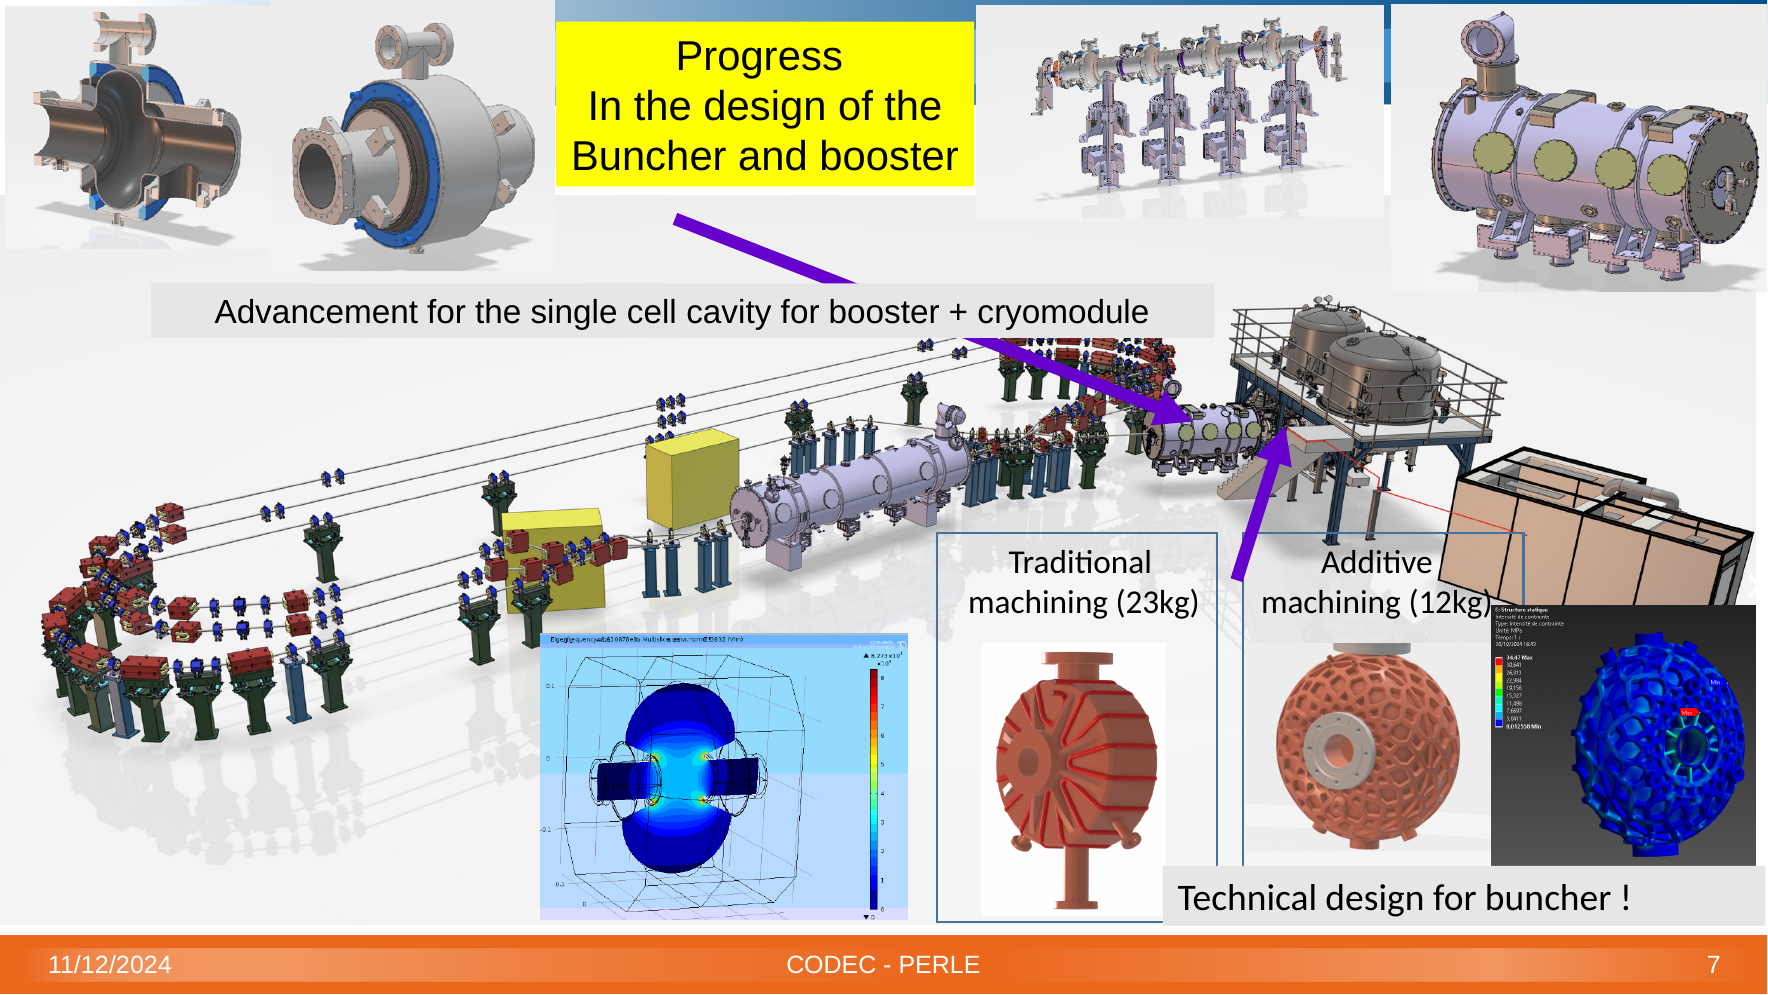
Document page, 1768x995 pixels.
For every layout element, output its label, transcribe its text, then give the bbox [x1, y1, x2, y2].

picture [0, 0, 1768, 994]
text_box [1236, 426, 1286, 581]
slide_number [33, 937, 429, 991]
footer CODEC - PERLE [481, 937, 1286, 991]
slide_number 7 [1338, 937, 1736, 991]
text_box Progress In the design of the Buncher and booster [556, 21, 974, 187]
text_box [674, 218, 1193, 422]
text_box Technical design for buncher ! [1162, 865, 1766, 926]
